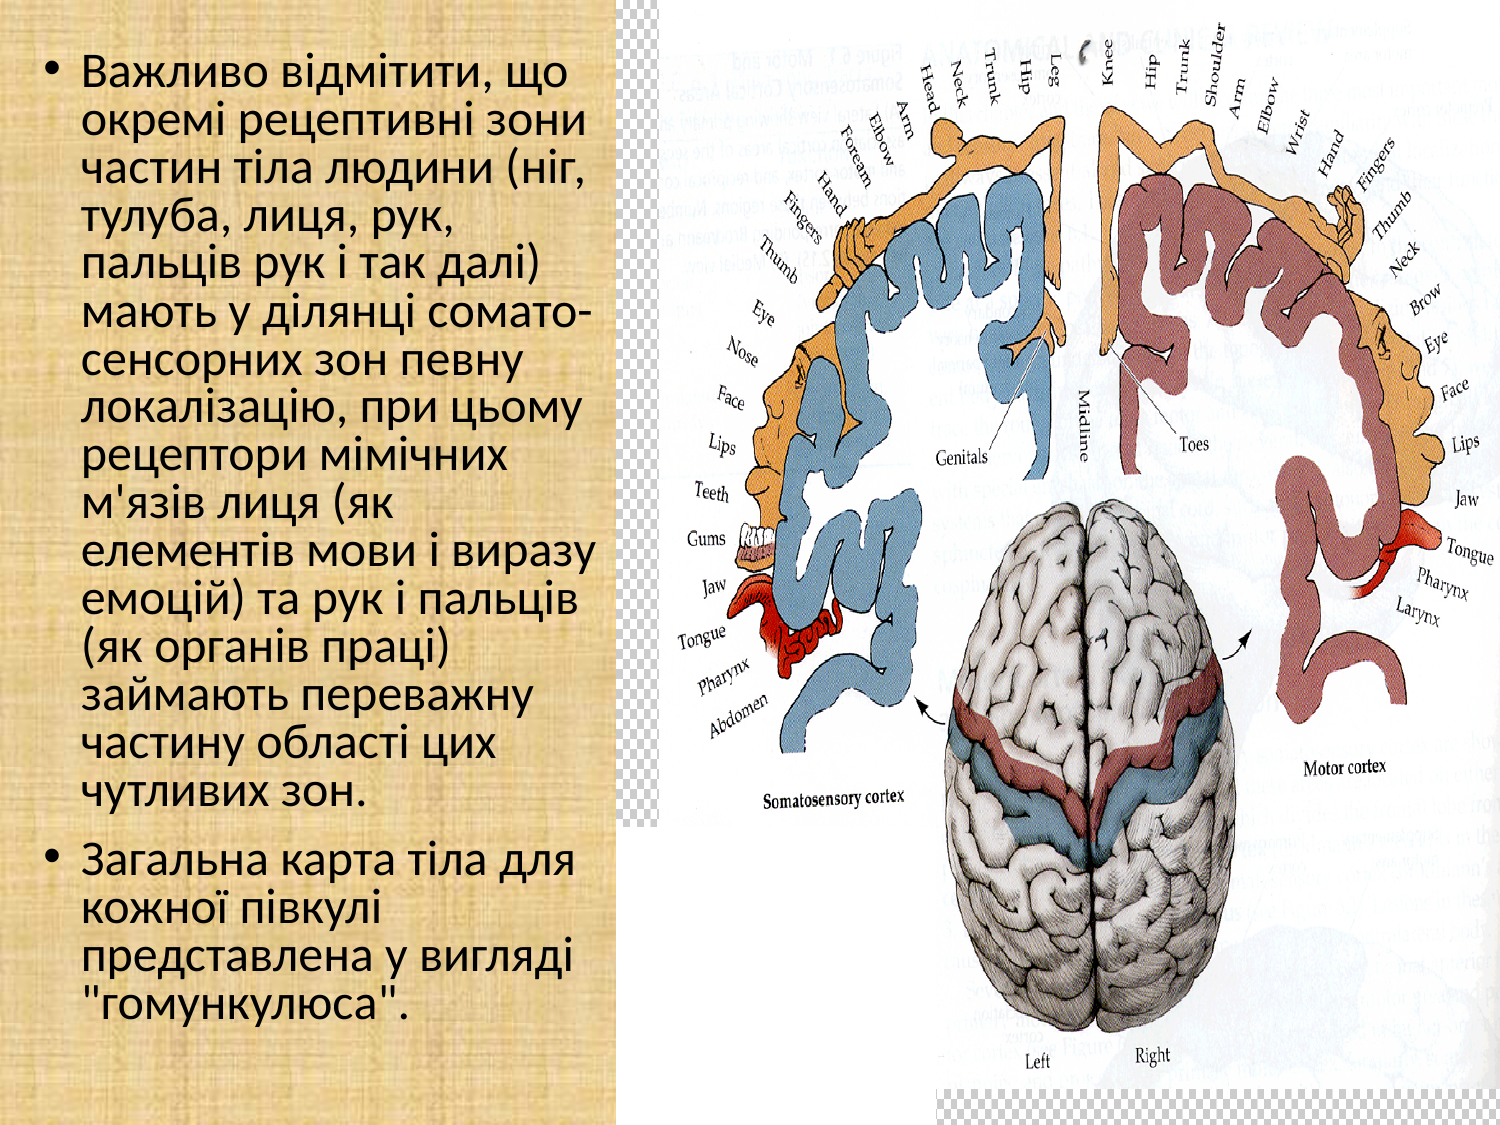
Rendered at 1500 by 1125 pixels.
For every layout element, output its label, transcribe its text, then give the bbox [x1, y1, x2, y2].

picture [0, 0, 1500, 1125]
list Важливо відмітити, що окремі рецептивні зони частин тіла людини (ніг, тулуба, лиця, рук, пальців рук і так далі) мають у ділянці сомато-сенсорних зон певну локалізацію, при цьому рецептори мімічних м'язів лиця (як елементів мови і виразу емоцій) та рук і пальців (як органів праці) займають переважну частину області цих чутливих зон. Загальна карта тіла для кожної півкулі представлена у вигляді "гомункулюса". [28, 41, 611, 129]
list Важливо відмітити, що окремі рецептивні зони частин тіла людини (ніг, тулуба, лиця, рук, пальців рук і так далі) мають у ділянці сомато-сенсорних зон певну локалізацію, при цьому рецептори мімічних м'язів лиця (як елементів мови і виразу емоцій) та рук і пальців (як органів праці) займають переважну частину області цих чутливих зон. Загальна карта тіла для кожної півкулі представлена у вигляді "гомункулюса". [28, 130, 611, 1080]
